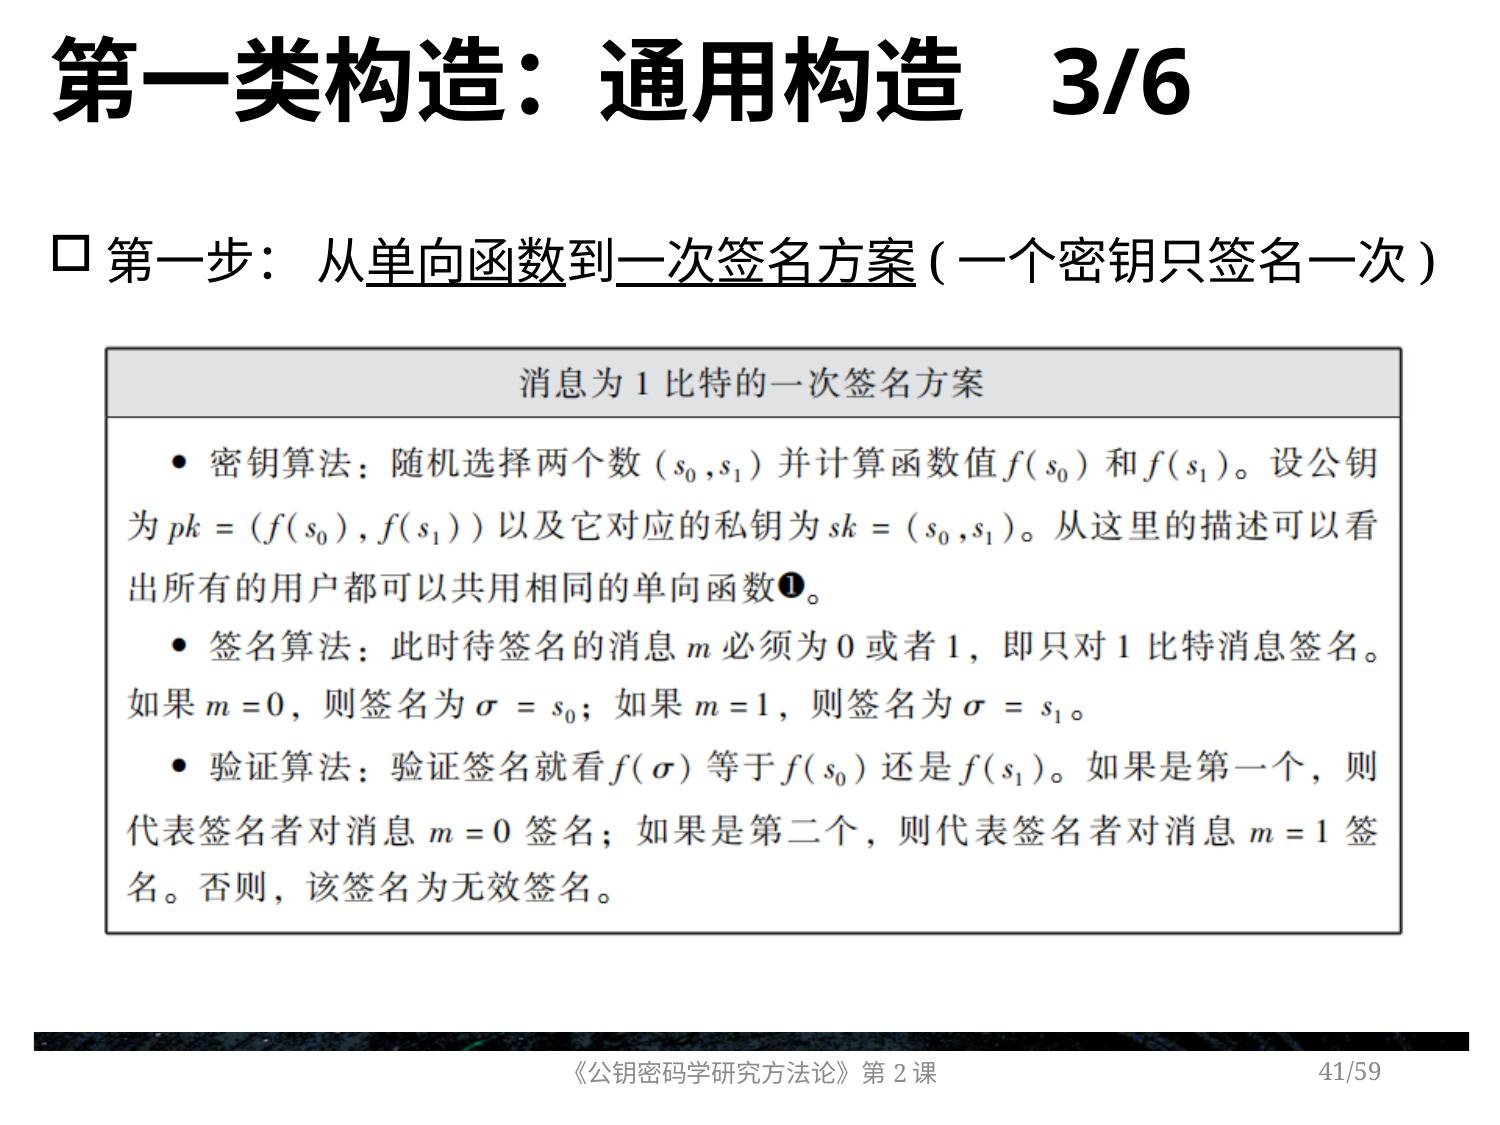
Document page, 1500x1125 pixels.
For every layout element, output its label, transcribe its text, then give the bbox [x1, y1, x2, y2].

picture [33, 1032, 1470, 1051]
slide_number /59 [1059, 1042, 1397, 1103]
list 第一步： 从单向函数到一次签名方案(一个密钥只签名一次) [33, 221, 1470, 319]
title 第一类构造：通用构造 3/6 [33, 27, 1470, 166]
picture [74, 318, 1425, 952]
footer 《公钥密码学研究方法论》第2课 [496, 1042, 1004, 1103]
